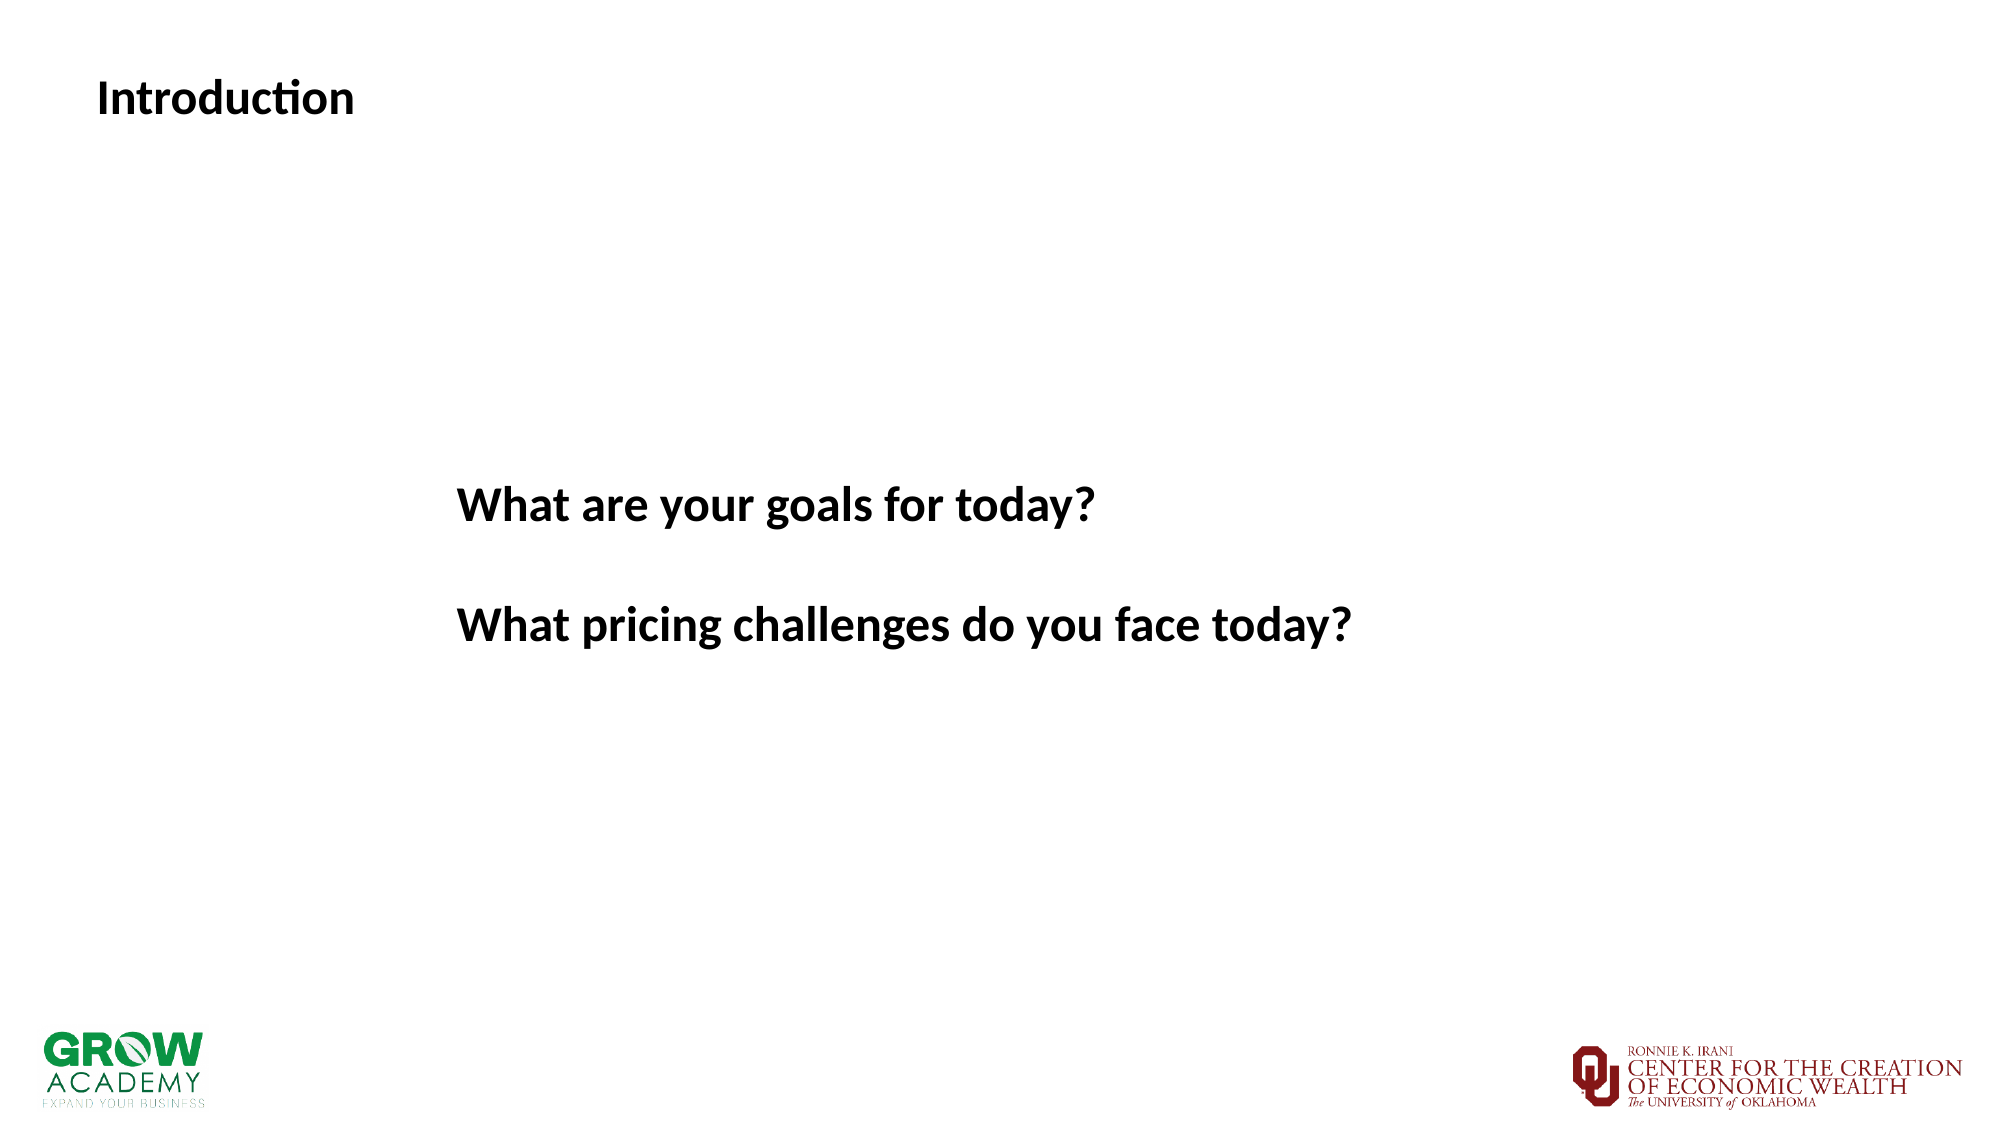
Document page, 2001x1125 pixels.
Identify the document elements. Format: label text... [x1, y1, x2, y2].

picture [1573, 1042, 1963, 1112]
text_box What are your goals for today? What pricing challenges do you face today? [441, 463, 1369, 659]
picture [37, 1024, 209, 1112]
text_box Introduction [81, 57, 1082, 253]
